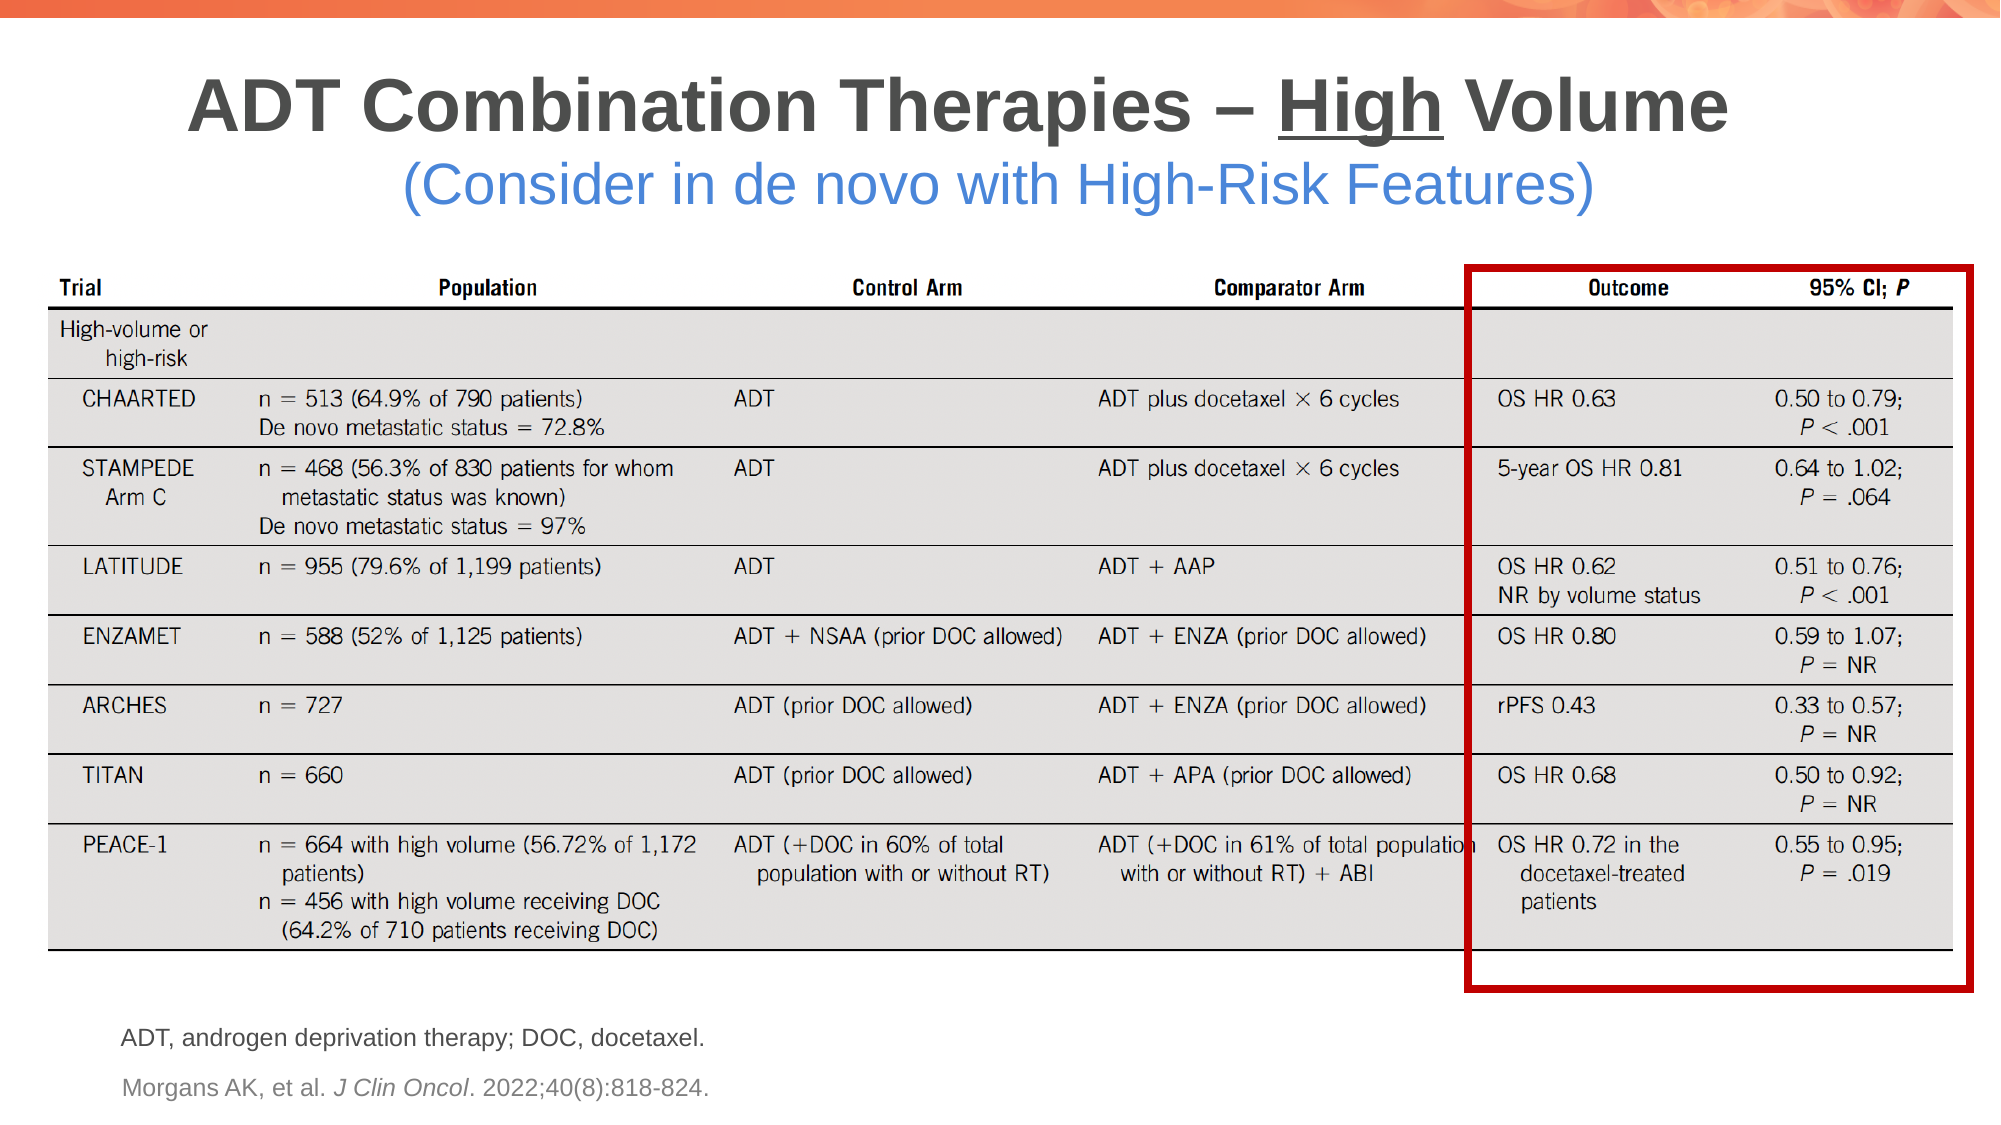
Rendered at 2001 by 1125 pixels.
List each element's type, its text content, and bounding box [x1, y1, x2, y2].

picture [37, 273, 1963, 958]
picture [0, 0, 2000, 18]
text_box ADT, androgen deprivation therapy; DOC, docetaxel. [105, 1014, 1106, 1059]
title ADT Combination Therapies – High Volume (Consider in de novo with High-Risk Features) [137, 27, 1863, 246]
text_box Morgans AK, et al. J Clin Oncol. 2022;40(8):818-824. [107, 1064, 733, 1110]
text_box [1467, 267, 1971, 990]
